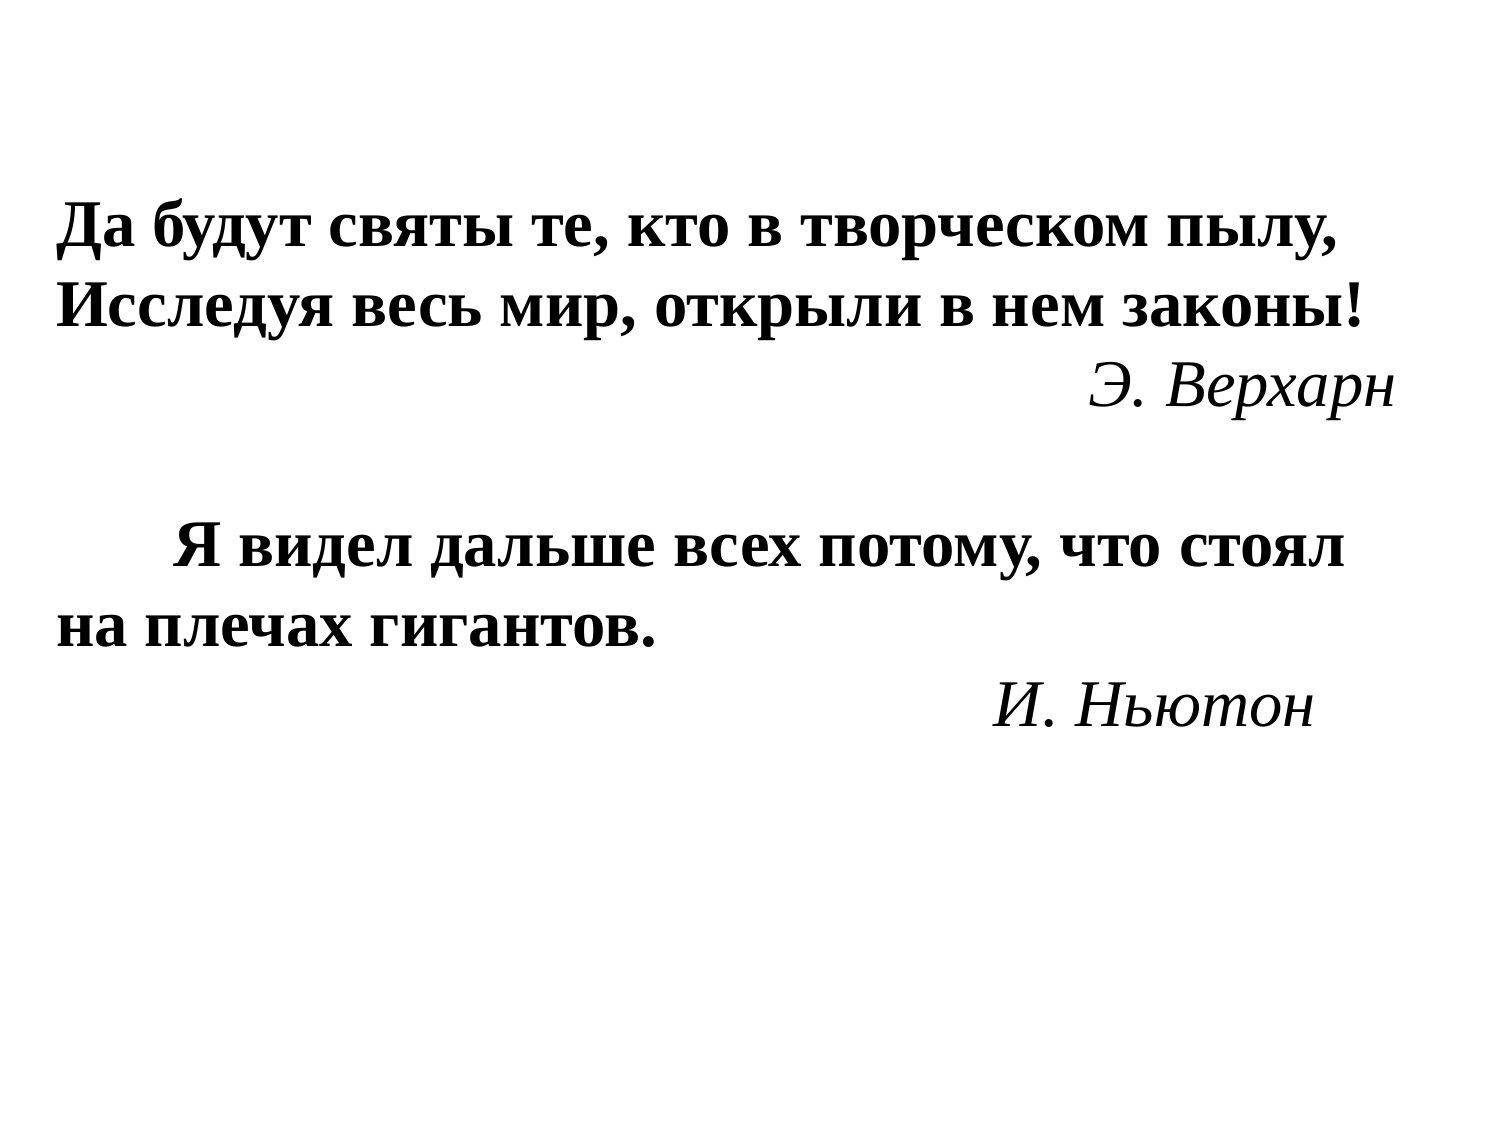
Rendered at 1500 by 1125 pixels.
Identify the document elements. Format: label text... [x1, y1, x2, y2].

text_box Да будут святы те, кто в творческом пылу, Исследуя весь мир, открыли в нем законы! Э. Верхарн Я видел дальше всех потому, что стоял на плечах гигантов. И. Ньютон [41, 172, 1412, 903]
